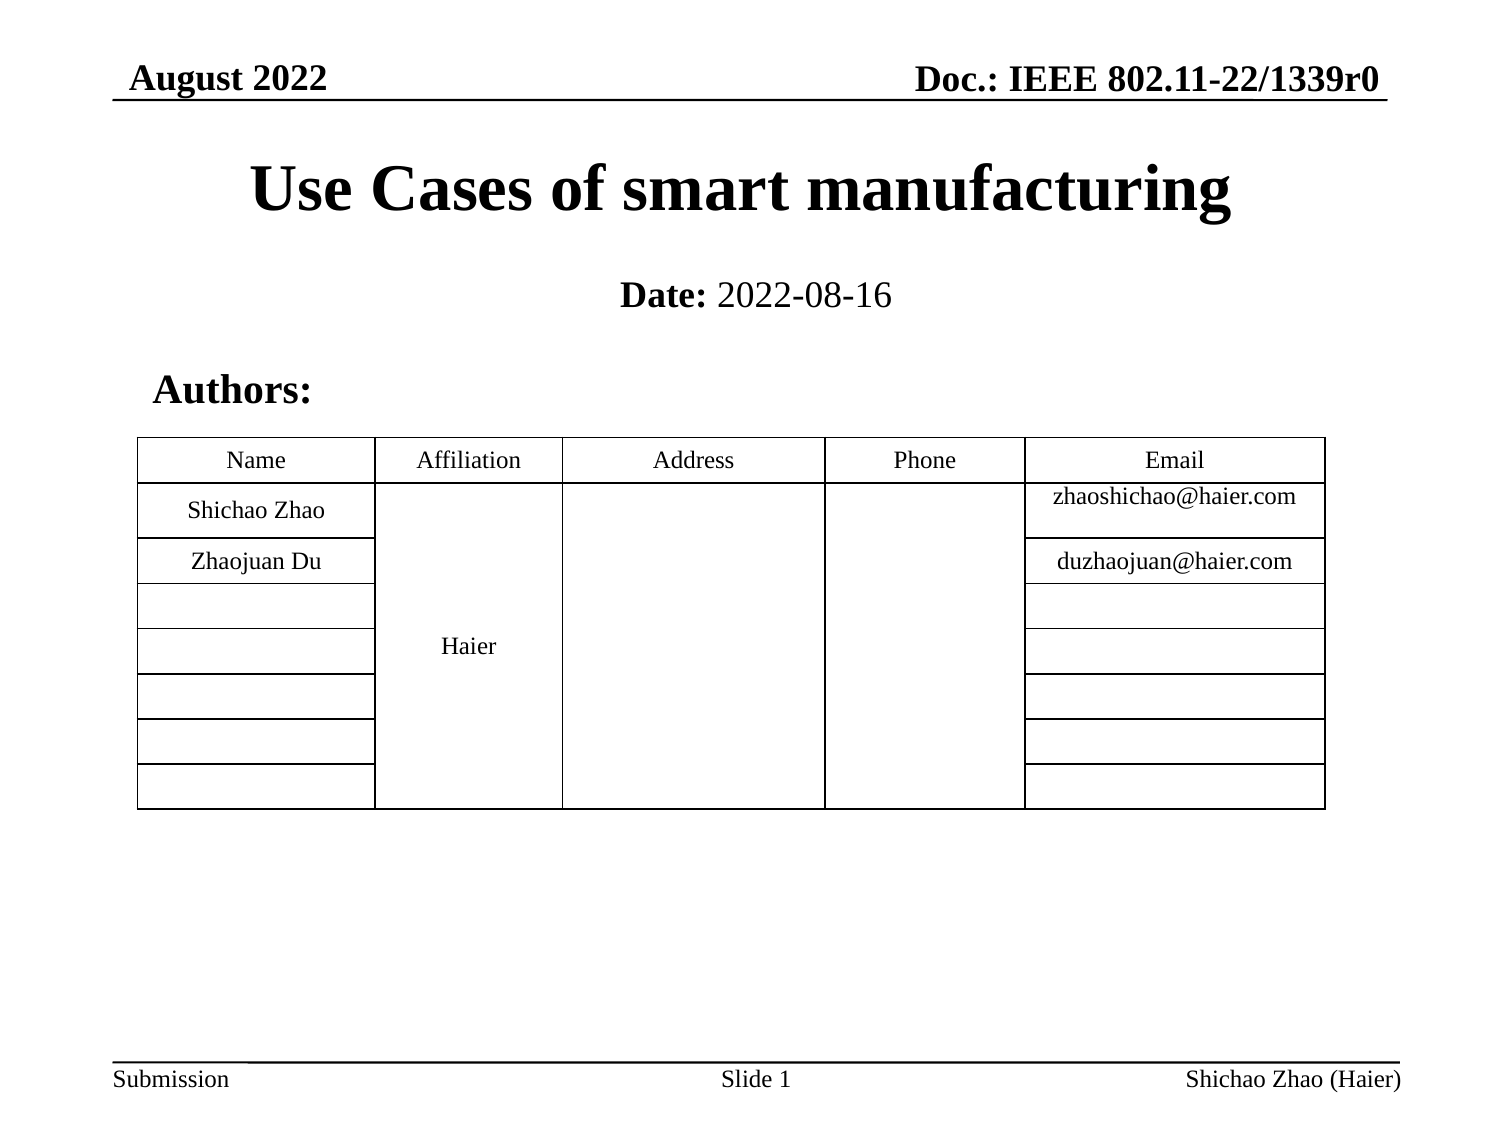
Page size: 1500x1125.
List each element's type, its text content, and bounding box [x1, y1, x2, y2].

text_box August 2022 [114, 45, 493, 100]
table_cell [138, 675, 374, 718]
table_cell [1026, 675, 1324, 718]
slide_number Slide 1 [712, 1061, 800, 1093]
table_header Name [138, 438, 374, 482]
table_cell [1026, 720, 1324, 763]
table_header Email [1026, 438, 1324, 482]
table_header Affiliation [376, 438, 562, 482]
table_header Phone [826, 438, 1024, 482]
list Date: 2022-08-16 [118, 262, 1394, 1001]
table_cell [563, 484, 824, 808]
table_cell [138, 629, 374, 673]
table_cell [138, 584, 374, 628]
table_cell [1026, 629, 1324, 673]
table_cell [1026, 765, 1324, 808]
table_cell [826, 484, 1024, 808]
table_cell Shichao Zhao [138, 484, 374, 537]
title Use Cases of smart manufacturing [112, 112, 1388, 256]
table_cell [138, 765, 374, 808]
table_cell Haier [376, 484, 562, 808]
text_box Doc.: IEEE 802.11-22/1339r0 [899, 46, 1413, 107]
table_cell Zhaojuan Du [138, 539, 374, 583]
table_cell [1026, 584, 1324, 628]
table_cell duzhaojuan@haier.com [1026, 539, 1324, 583]
text_box Authors: [137, 354, 362, 396]
table_cell zhaoshichao@haier.com [1026, 484, 1324, 537]
footer Shichao Zhao (Haier) [1049, 1061, 1402, 1093]
table_header Address [563, 438, 824, 482]
table_cell [138, 720, 374, 763]
